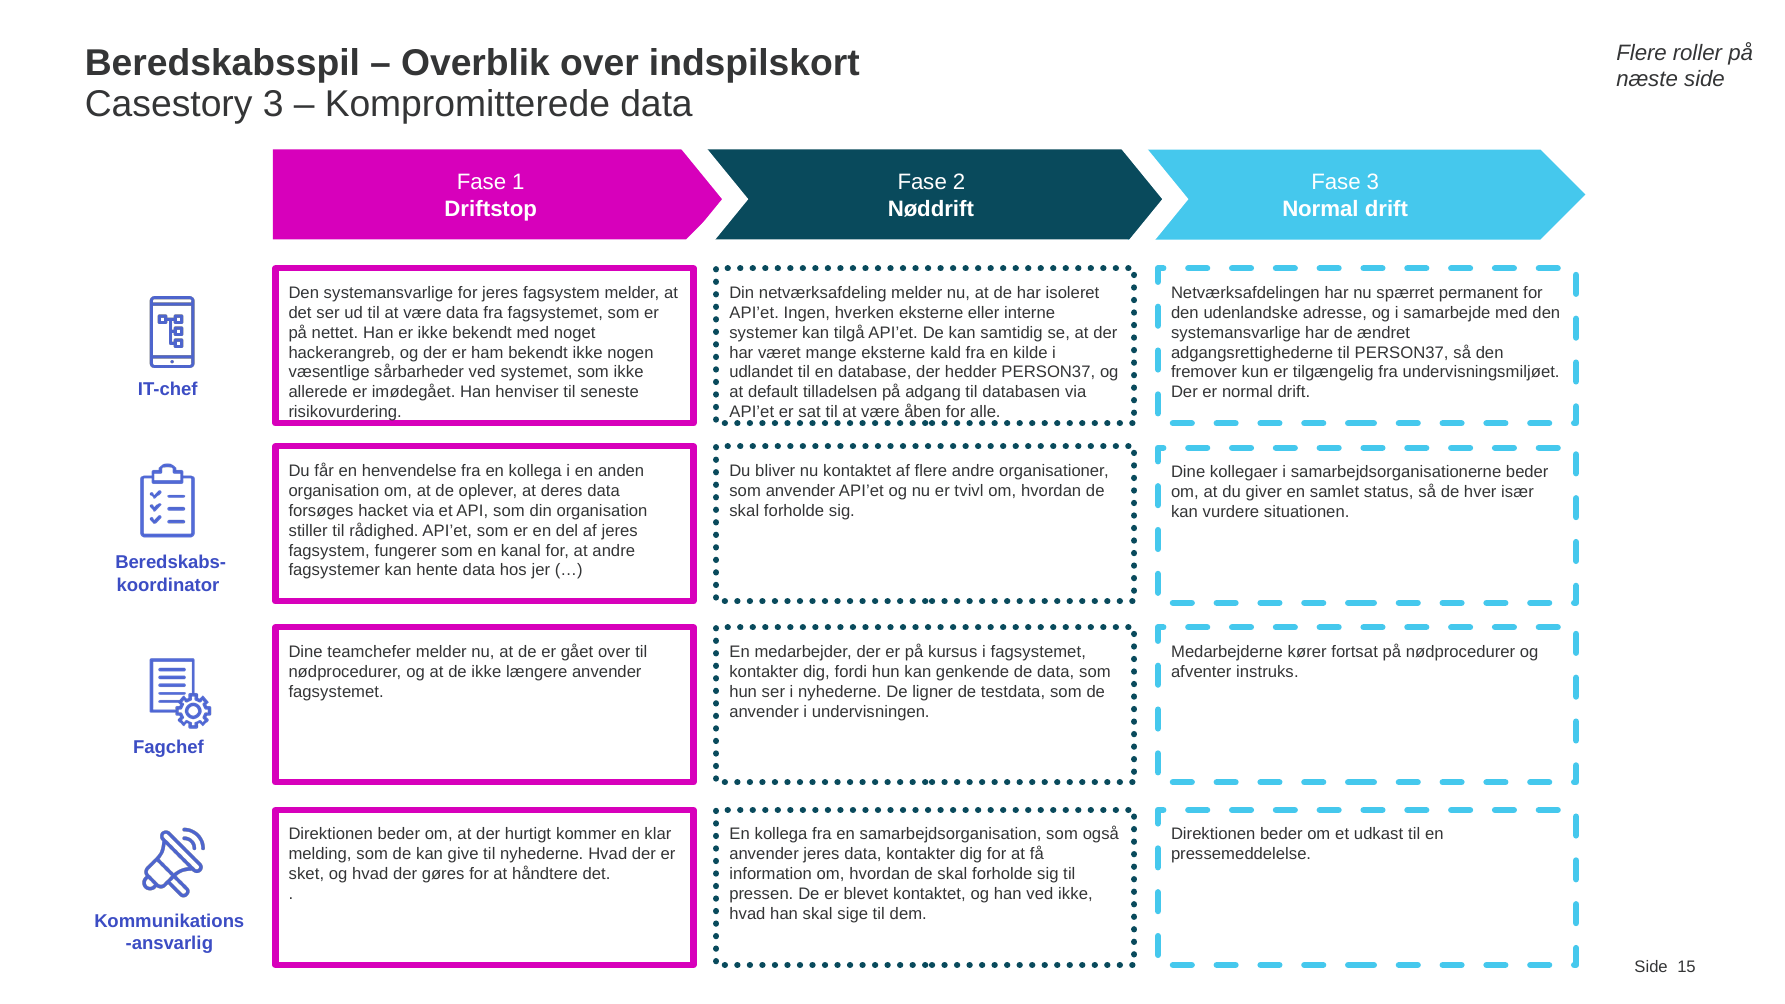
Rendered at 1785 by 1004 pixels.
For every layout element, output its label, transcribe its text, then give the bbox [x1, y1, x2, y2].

text_box Fase 2 Nøddrift [709, 148, 1160, 241]
text_box Din netværksafdeling melder nu, at de har isoleret API’et. Ingen, hverken eksterne eller interne systemer kan tilgå API’et. De kan samtidig se, at der har været mange eksterne kald fra en kilde i udlandet til en database, der hedder PERSON37, og at default tilladelsen på adgang til databasen via API’et er sat til at være åben for alle. [716, 268, 1135, 424]
text_box [132, 292, 212, 372]
text_box Fase 3 Normal drift [1149, 148, 1587, 241]
text_box En medarbejder, der er på kursus i fagsystemet, kontakter dig, fordi hun kan genkende de data, som hun ser i nyhederne. De ligner de testdata, som de anvender i undervisningen. [716, 627, 1135, 783]
text_box Netværksafdelingen har nu spærret permanent for den udenlandske adresse, og i samarbejde med den systemansvarlige har de ændret adgangsrettighederne til PERSON37, så den fremover kun er tilgængelig fra undervisningsmiljøet. Der er normal drift. [1157, 268, 1577, 424]
text_box Flere roller på næste side [1616, 37, 1714, 172]
text_box Beredskabs- koordinator [96, 550, 240, 604]
text_box Den systemansvarlige for jeres fagsystem melder, at det ser ud til at være data fra fagsystemet, som er på nettet. Han er ikke bekendt med noget hackerangreb, og der er ham bekendt ikke nogen væsentlige sårbarheder ved systemet, som ikke allerede er imødegået. Han henviser til seneste risikovurdering. [275, 268, 694, 424]
picture [127, 458, 208, 542]
text_box Du får en henvendelse fra en kollega i en anden organisation om, at de oplever, at deres data forsøges hacket via et API, som din organisation stiller til rådighed. API’et, som er en del af jeres fagsystem, fungerer som en kanal for, at andre fagsystemer kan hente data hos jer (…) [275, 446, 694, 602]
text_box Direktionen beder om, at der hurtigt kommer en klar melding, som de kan give til nyhederne. Hvad der er sket, og hvad der gøres for at håndtere det. . [275, 810, 694, 965]
text_box Dine kollegaer i samarbejdsorganisationerne beder om, at du giver en samlet status, så de hver især kan vurdere situationen. [1157, 447, 1577, 603]
text_box IT-chef [62, 376, 274, 502]
text_box Fase 1 Driftstop [271, 148, 720, 241]
text_box Dine teamchefer melder nu, at de er gået over til nødprocedurer, og at de ikke længere anvender fagsystemet. [275, 627, 694, 783]
text_box En kollega fra en samarbejdsorganisation, som også anvender jeres data, kontakter dig for at få information om, hvordan de skal forholde sig til pressen. De er blevet kontaktet, og han ved ikke, hvad han skal sige til dem. [716, 810, 1135, 965]
text_box Fagchef [63, 735, 274, 827]
picture [140, 653, 220, 733]
text_box Direktionen beder om et udkast til en pressemeddelelse. [1157, 810, 1577, 965]
text_box [1116, 144, 1190, 254]
text_box Medarbejderne kører fortsat på nødprocedurer og afventer instruks. [1157, 627, 1577, 783]
text_box Du bliver nu kontaktet af flere andre organisationer, som anvender API’et og nu er tvivl om, hvordan de skal forholde sig. [716, 446, 1135, 602]
text_box [676, 144, 750, 254]
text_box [0, 827, 379, 1004]
text_box Beredskabsspil – Overblik over indspilskort Casestory 3 – Kompromitterede data [84, 43, 1494, 147]
